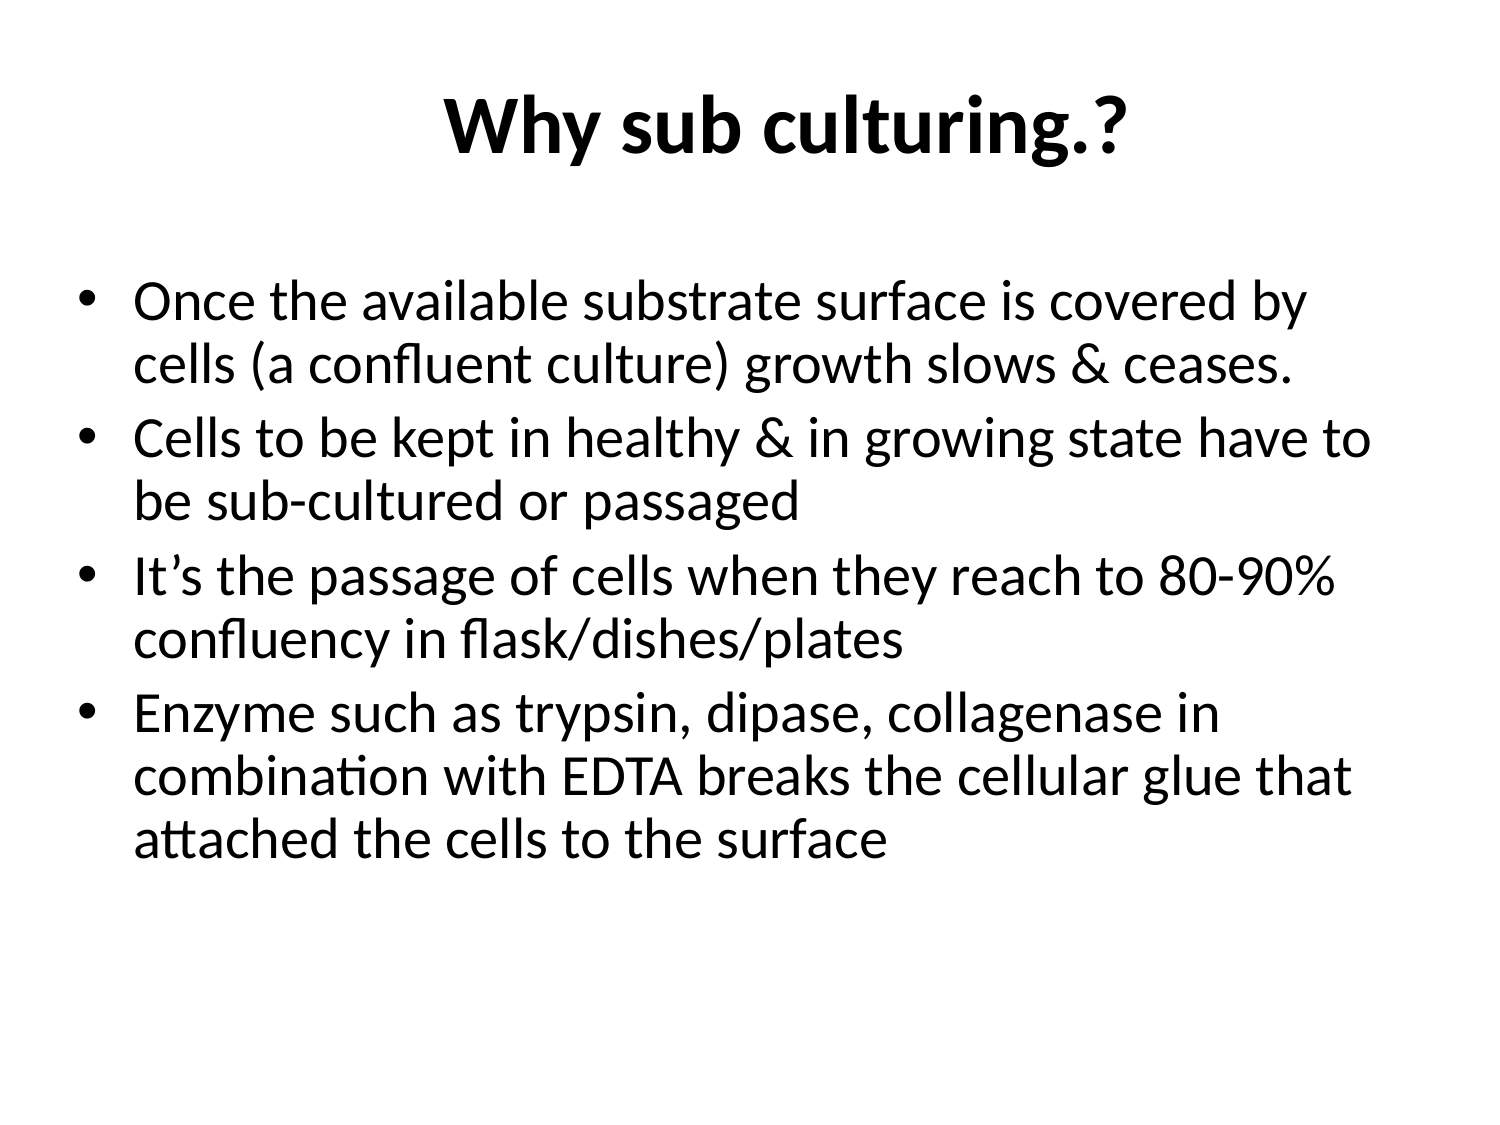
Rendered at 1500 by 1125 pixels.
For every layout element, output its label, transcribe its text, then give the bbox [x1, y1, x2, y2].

text_box Once the available substrate surface is covered by cells (a confluent culture) growth slows & ceases. Cells to be kept in healthy & in growing state have to be sub-cultured or passaged It’s the passage of cells when they reach to 80-90% confluency in flask/dishes/plates Enzyme such as trypsin, dipase, collagenase in combination with EDTA breaks the cellular glue that attached the cells to the surface [62, 262, 1425, 938]
text_box Why sub culturing.? [149, 62, 1425, 250]
